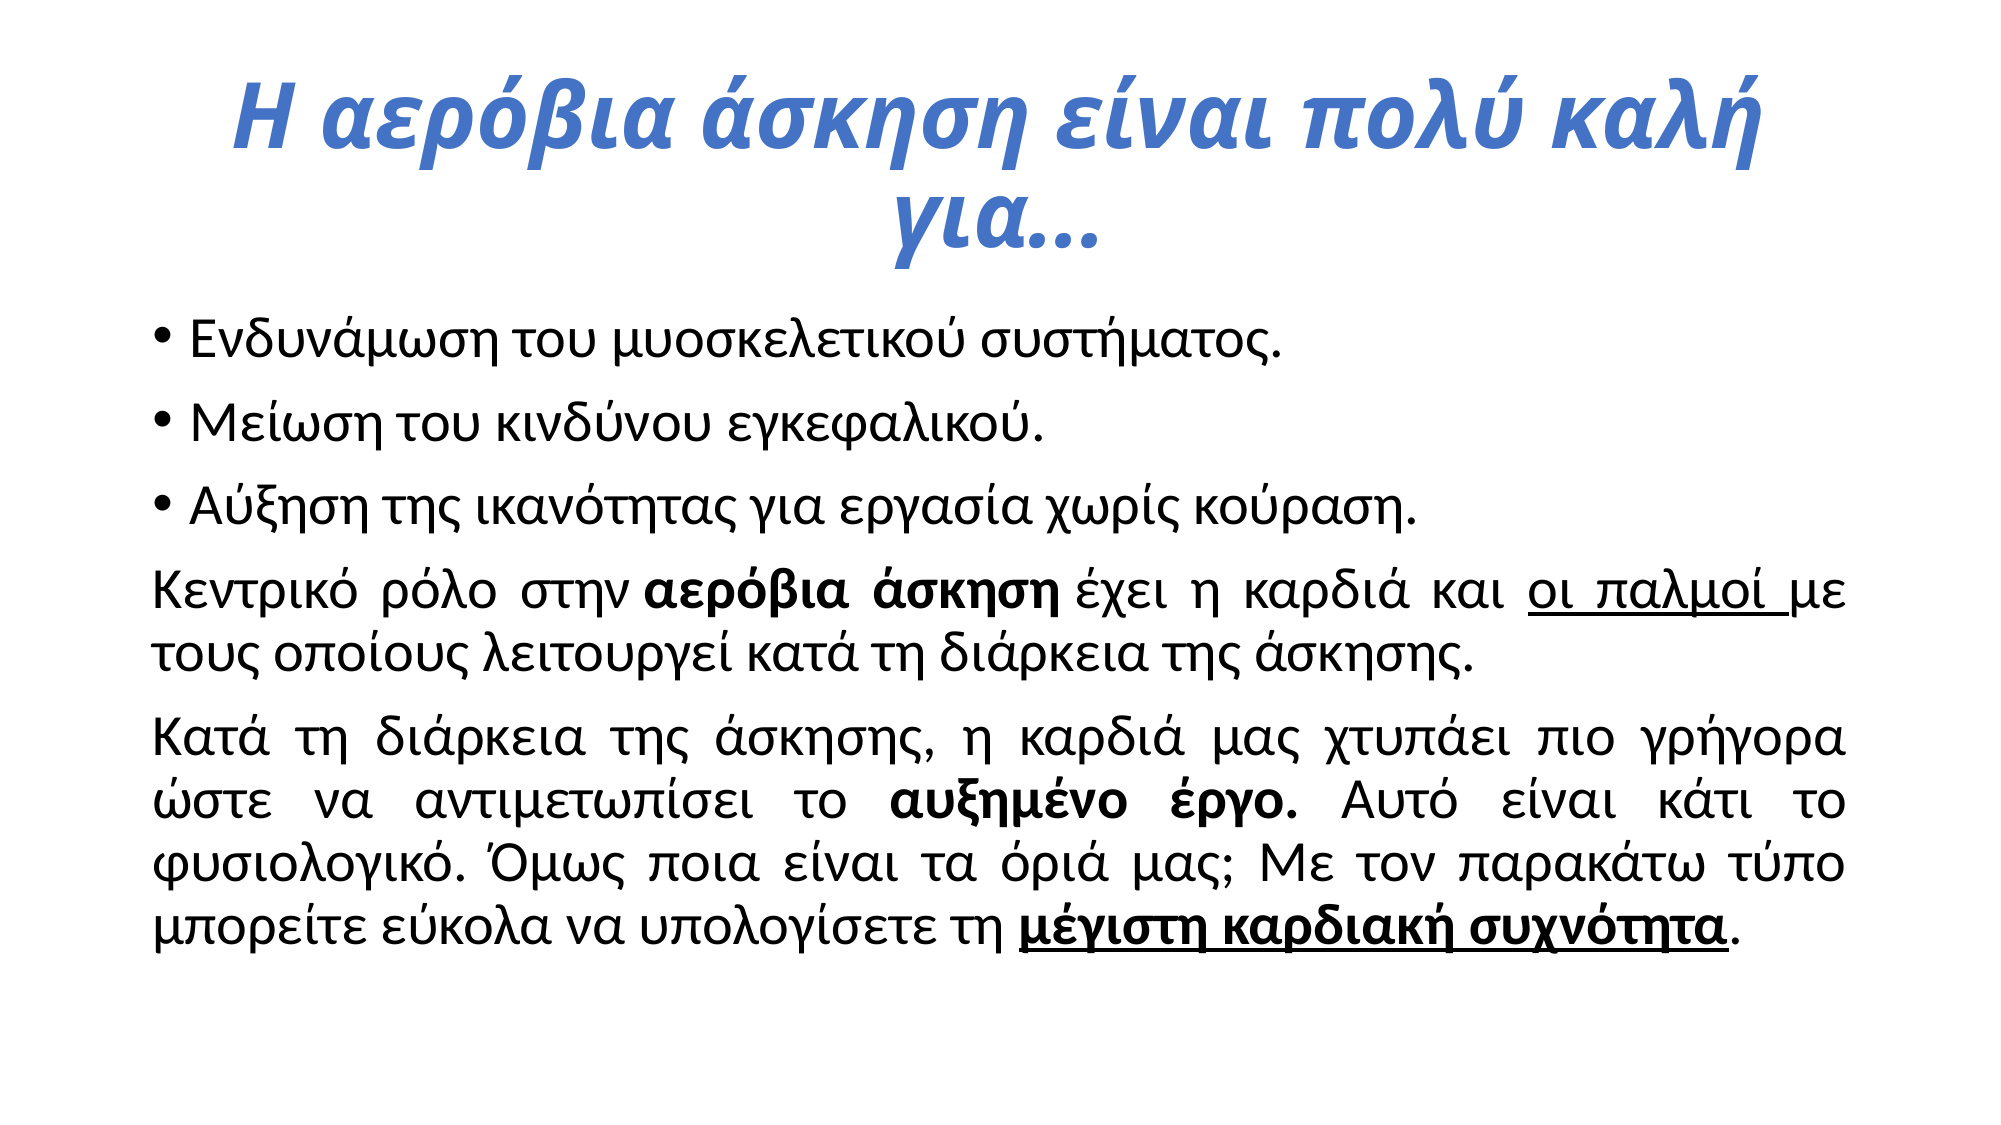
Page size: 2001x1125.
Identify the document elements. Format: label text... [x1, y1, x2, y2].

title Η αερόβια άσκηση είναι πολύ καλή για... [137, 59, 1863, 278]
list Ενδυνάμωση του μυοσκελετικού συστήματος. Μείωση του κινδύνου εγκεφαλικού. Αύξηση της ικανότητας για εργασία χωρίς κούραση. Κεντρικό ρόλο στην αερόβια άσκηση έχει η καρδιά και οι παλμοί με τους οποίους λειτουργεί κατά τη διάρκεια της άσκησης. Κατά τη διάρκεια της άσκησης, η καρδιά μας χτυπάει πιο γρήγορα ώστε να αντιμετωπίσει το αυξημένο έργο. Αυτό είναι κάτι το φυσιολογικό. Όμως ποια είναι τα όριά μας; Με τον παρακάτω τύπο μπορείτε εύκολα να υπολογίσετε τη μέγιστη καρδιακή συχνότητα. [137, 299, 1863, 1014]
